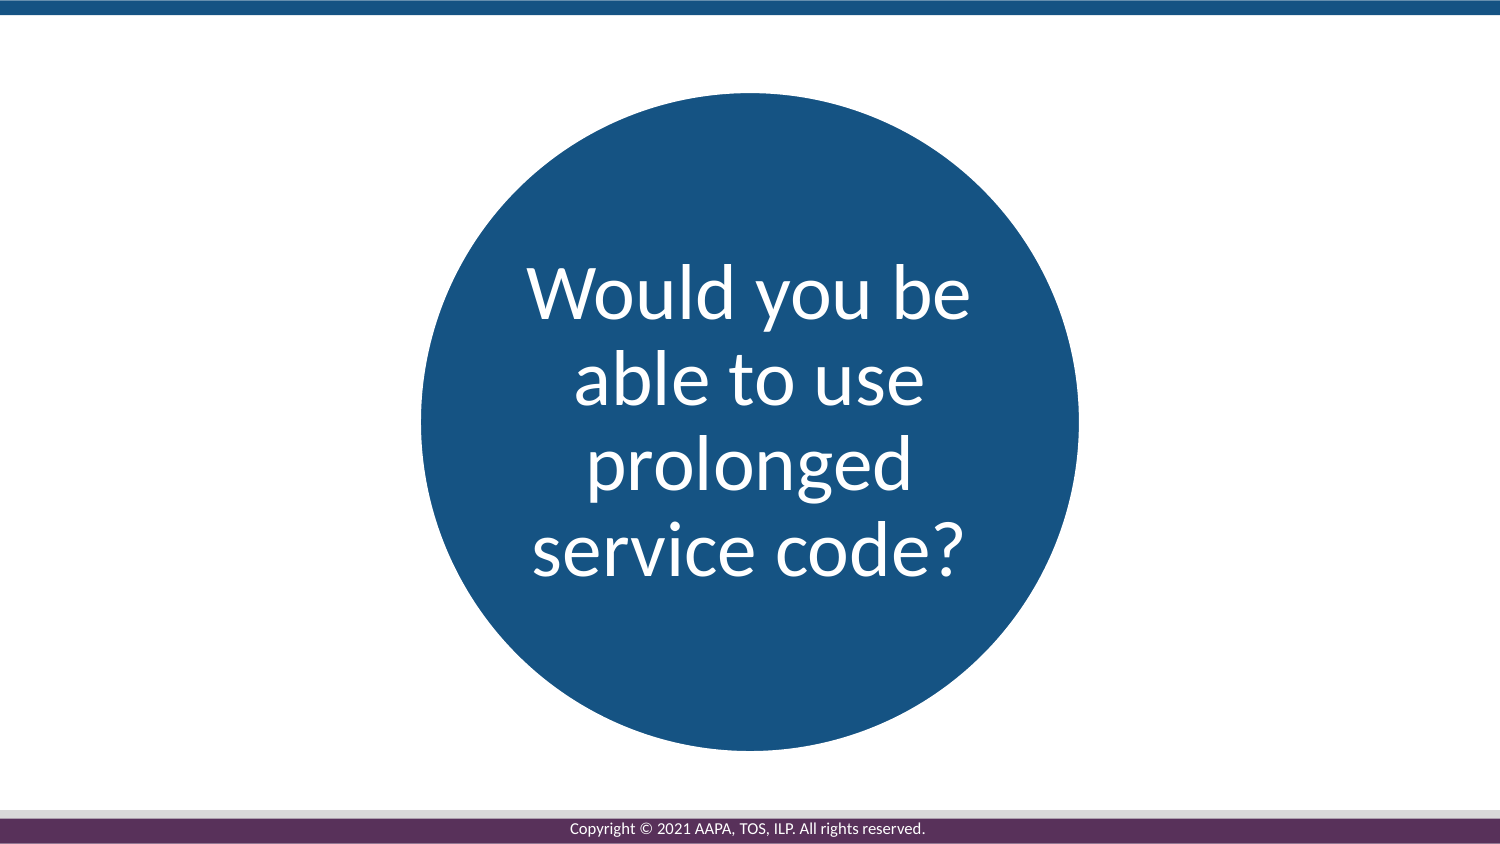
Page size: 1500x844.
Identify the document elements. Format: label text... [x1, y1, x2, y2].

text_box Would you be able to use prolonged service code? [418, 91, 1081, 754]
